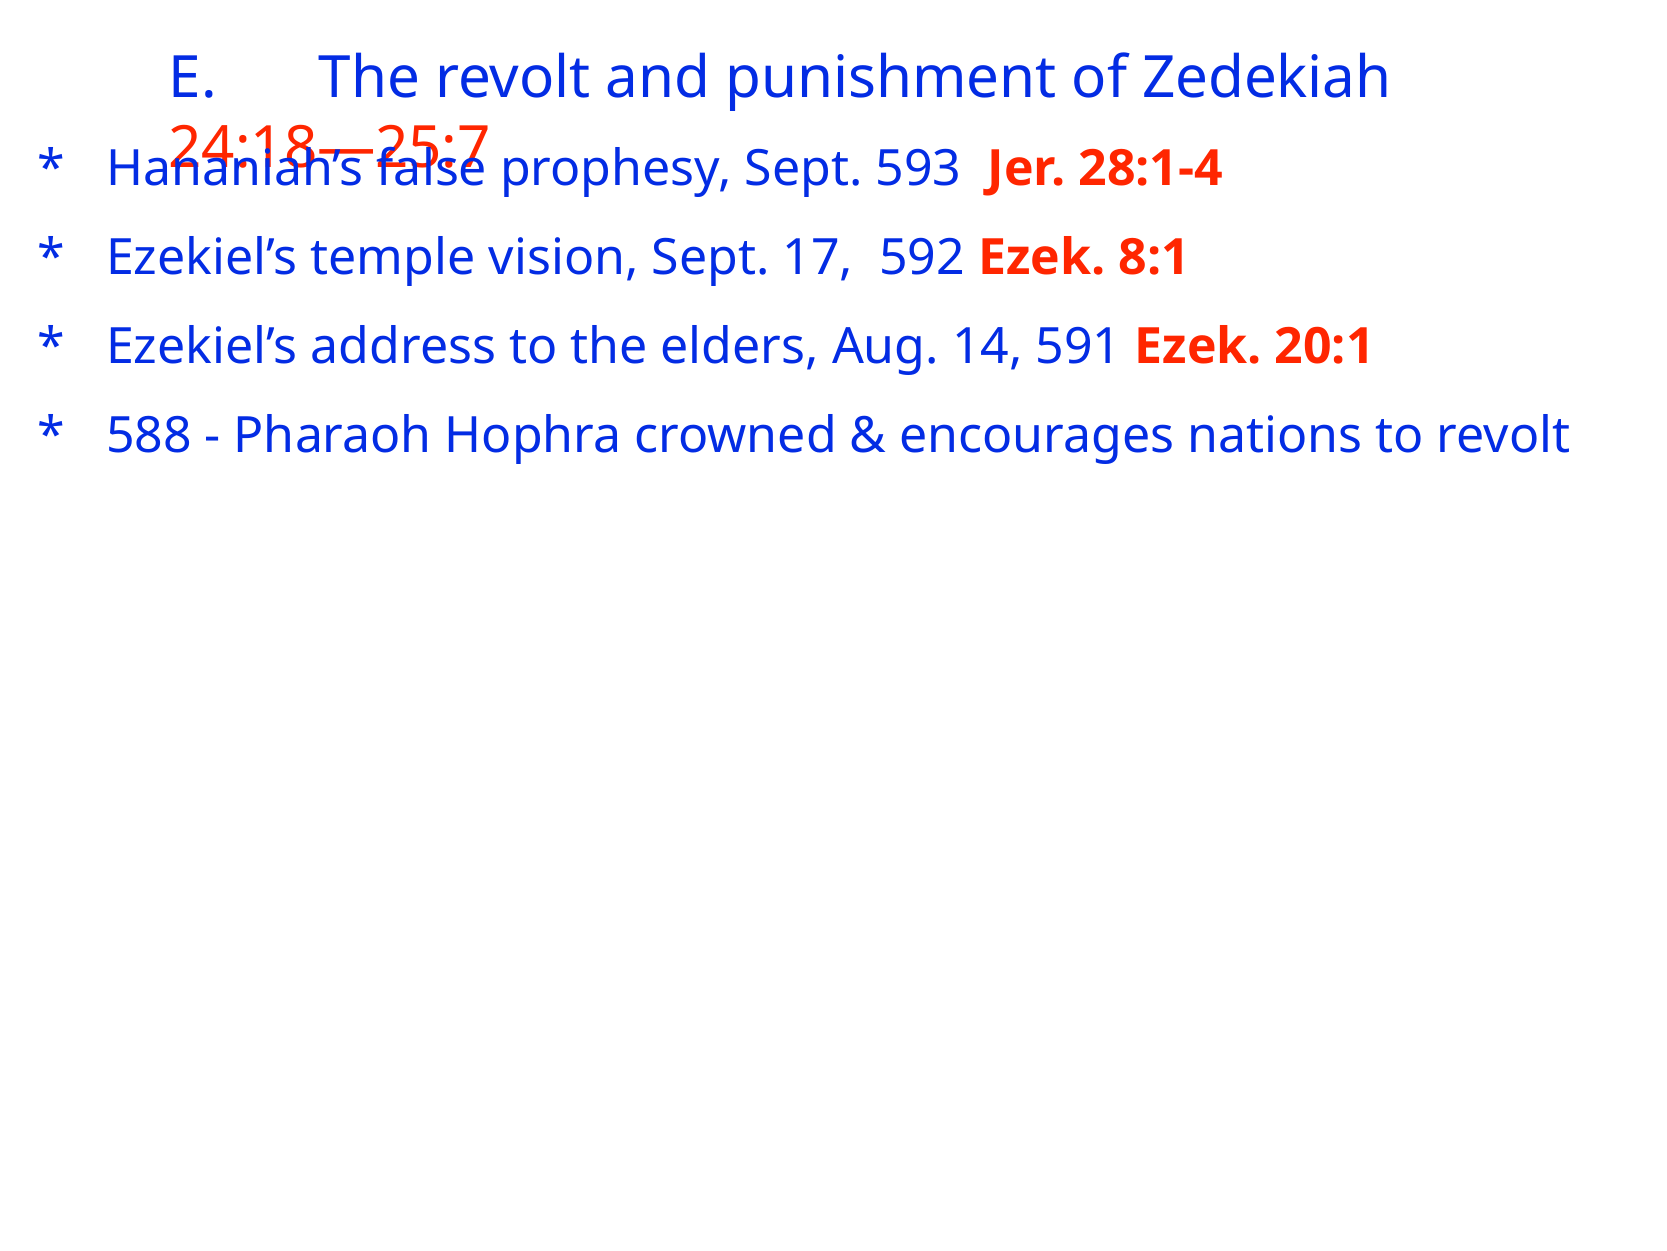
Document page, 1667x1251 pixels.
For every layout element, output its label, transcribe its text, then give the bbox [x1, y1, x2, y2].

text_box * Hananiah’s false prophesy, Sept. 593 Jer. 28:1-4 * Ezekiel’s temple vision, Sept. 17, 592 Ezek. 8:1 * Ezekiel’s address to the elders, Aug. 14, 591 Ezek. 20:1 * 588 - Pharaoh Hophra crowned & encourages nations to revolt [31, 129, 1634, 470]
title E. The revolt and punishment of Zedekiah 24:18—25:7 [161, 32, 1505, 129]
